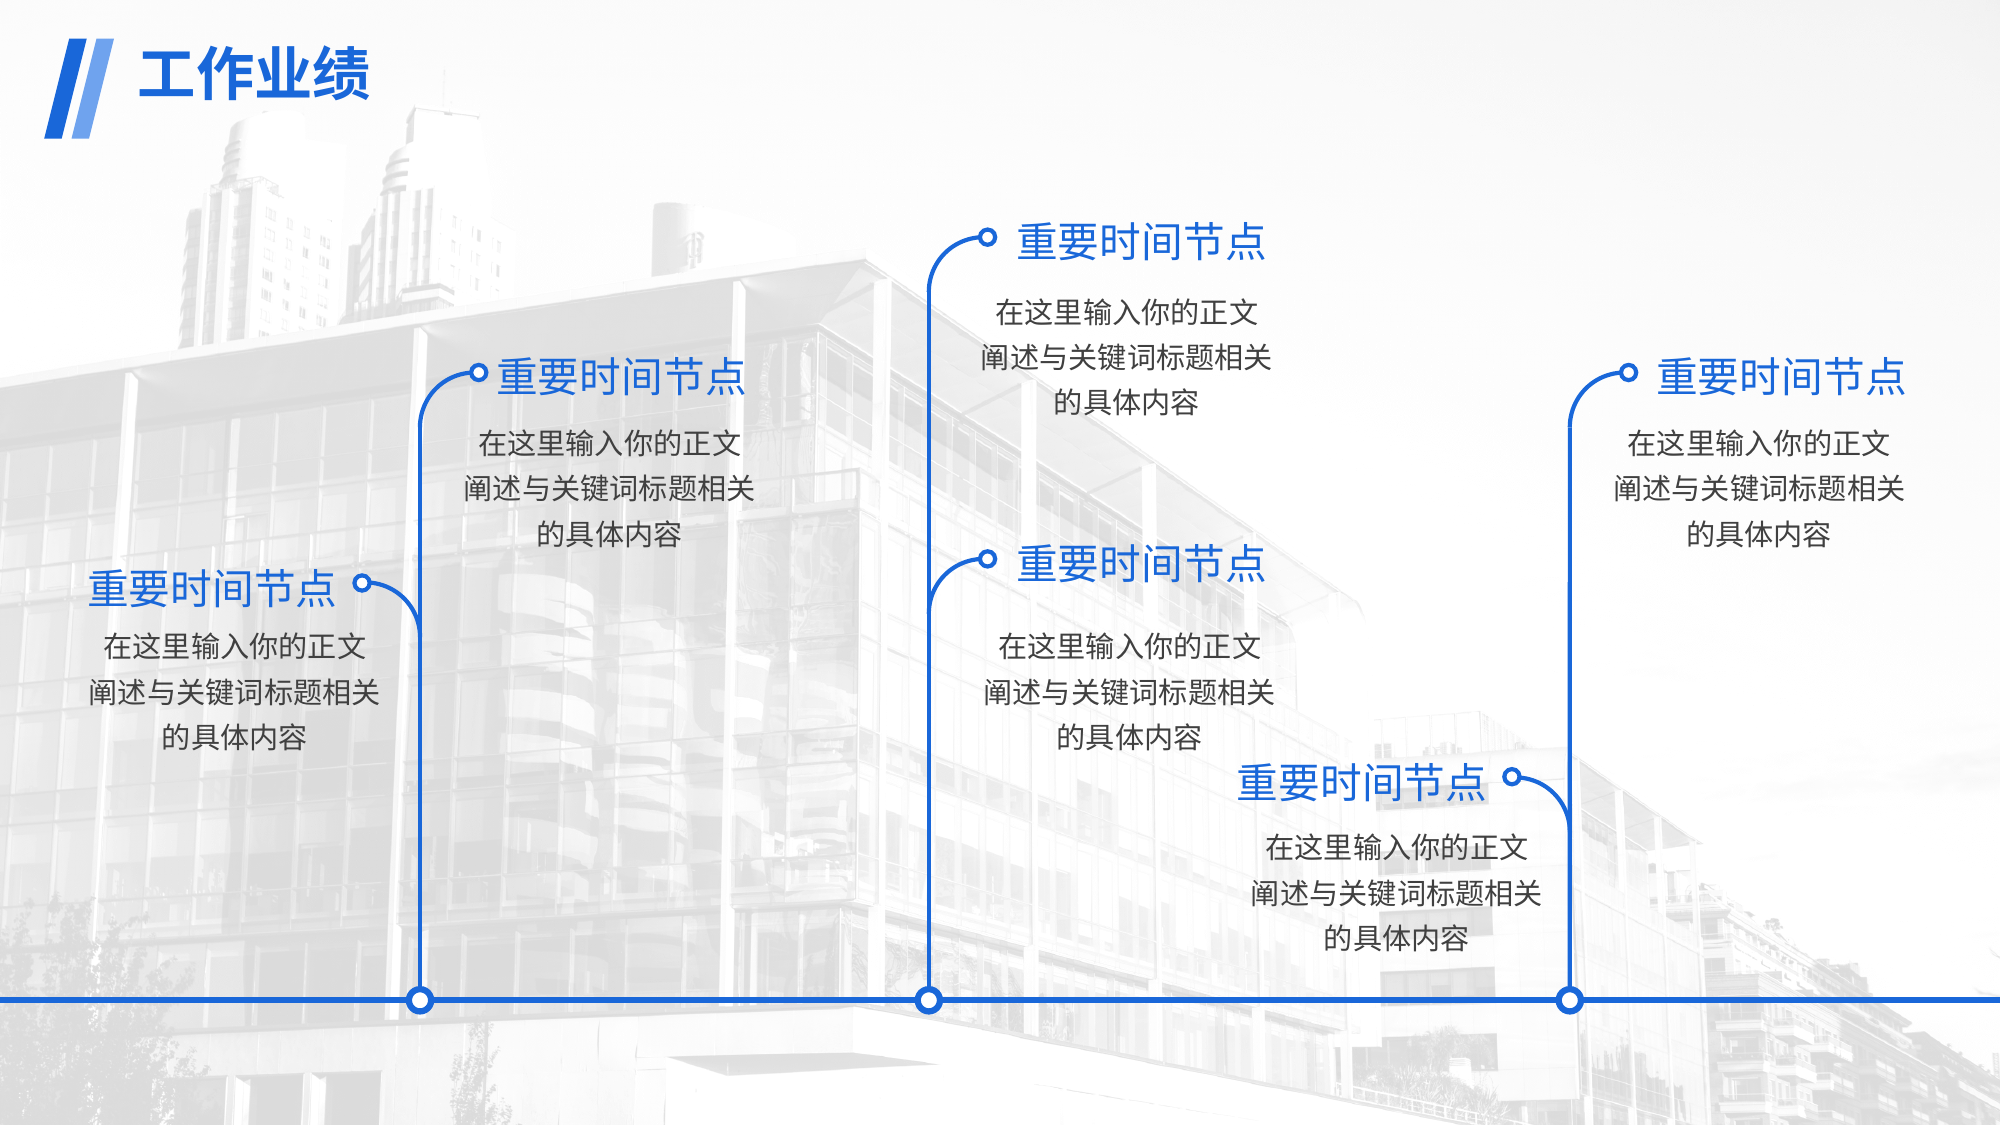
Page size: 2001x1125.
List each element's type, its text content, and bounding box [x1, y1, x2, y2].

text_box 重要时间节点 [1219, 749, 1503, 815]
text_box [407, 1001, 433, 1013]
text_box 在这里输入你的正文 阐述与关键词标题相关的具体内容 [1611, 414, 1907, 550]
text_box 重要时间节点 [478, 343, 762, 410]
text_box [365, 581, 419, 638]
text_box [927, 236, 984, 292]
text_box [978, 550, 997, 568]
text_box 重要时间节点 [69, 555, 353, 622]
text_box 在这里输入你的正文 阐述与关键词标题相关的具体内容 [982, 618, 1278, 754]
text_box 工作业绩 [123, 29, 386, 115]
text_box [978, 228, 997, 246]
text_box [1503, 768, 1521, 786]
text_box [407, 988, 433, 1000]
text_box [916, 988, 941, 1000]
text_box 重要时间节点 [1638, 343, 1922, 410]
text_box 在这里输入你的正文 阐述与关键词标题相关的具体内容 [979, 283, 1275, 419]
text_box [1557, 988, 1582, 1000]
text_box [916, 1001, 941, 1013]
text_box 重要时间节点 [998, 530, 1282, 596]
text_box 重要时间节点 [998, 208, 1282, 274]
text_box [418, 371, 475, 428]
text_box [1568, 371, 1625, 428]
text_box 在这里输入你的正文 阐述与关键词标题相关的具体内容 [1249, 819, 1545, 955]
text_box [1557, 1001, 1582, 1013]
text_box [929, 558, 984, 614]
text_box 在这里输入你的正文 阐述与关键词标题相关的具体内容 [87, 618, 383, 754]
text_box [470, 363, 488, 382]
text_box [353, 574, 371, 592]
text_box [1619, 363, 1638, 382]
text_box 在这里输入你的正文 阐述与关键词标题相关的具体内容 [462, 414, 758, 550]
text_box [1515, 776, 1569, 833]
